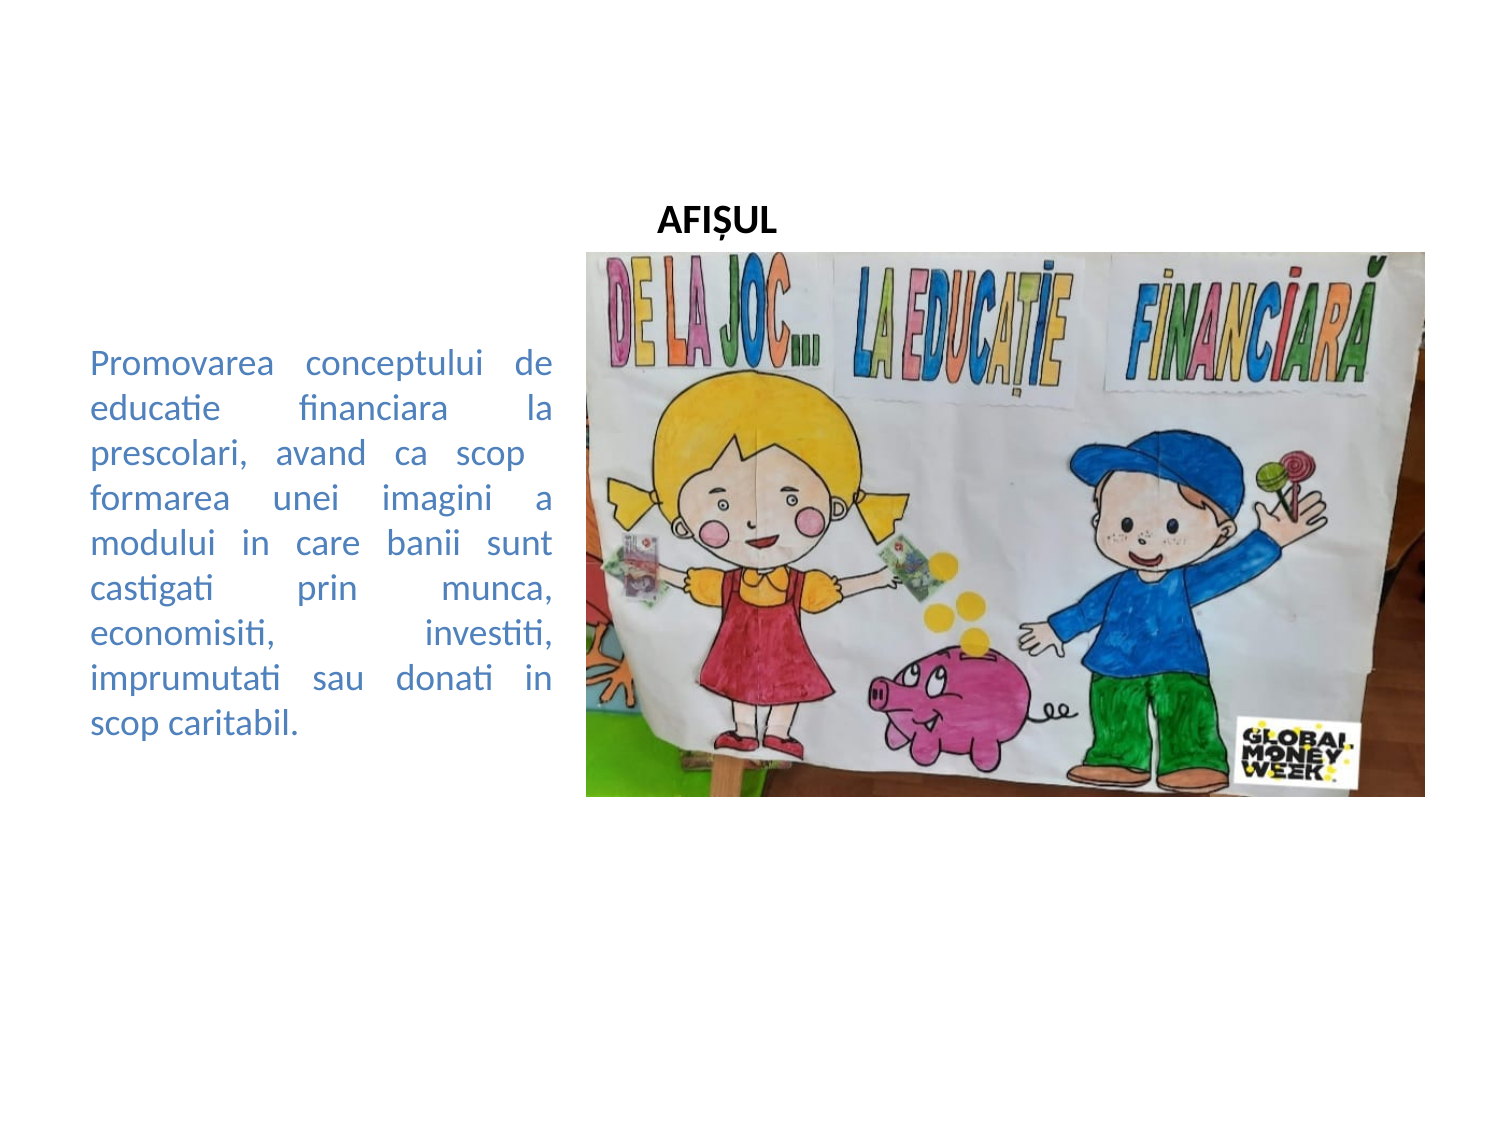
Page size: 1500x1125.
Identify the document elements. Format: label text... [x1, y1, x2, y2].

title AFIȘUL [492, 58, 943, 250]
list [586, 252, 1426, 798]
list Promovarea conceptului de educatie financiara la prescolari, avand ca scop formarea unei imagini a modului in care banii sunt castigati prin munca, economisiti, investiti, imprumutati sau donati in scop caritabil. [75, 235, 569, 1005]
